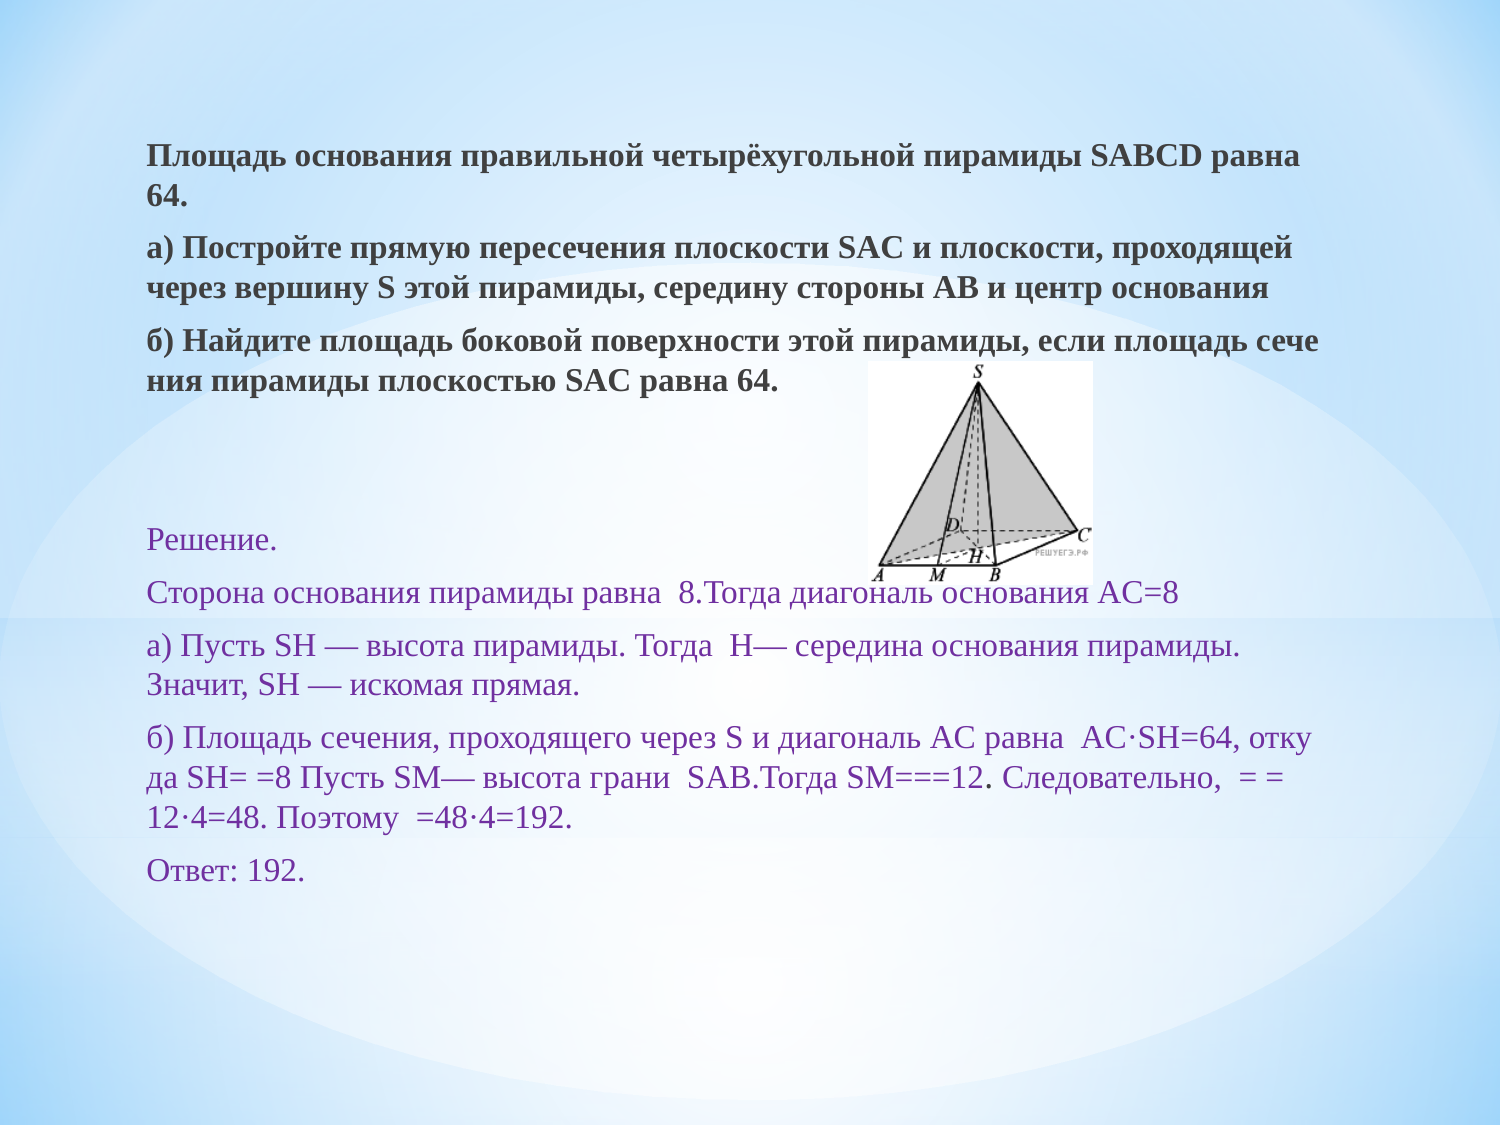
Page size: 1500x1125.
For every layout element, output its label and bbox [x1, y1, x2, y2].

picture [867, 361, 1093, 586]
